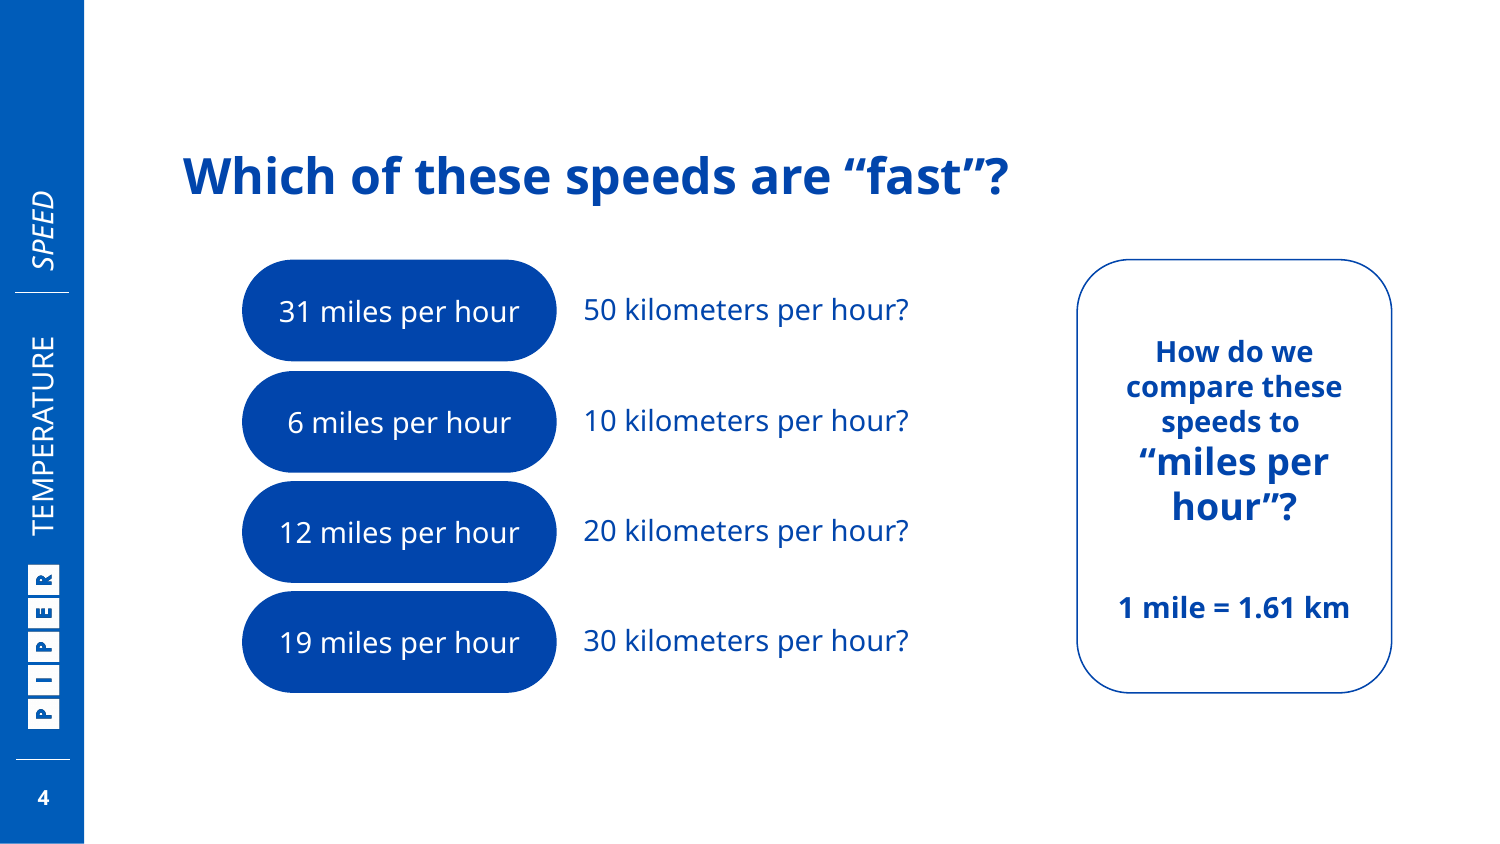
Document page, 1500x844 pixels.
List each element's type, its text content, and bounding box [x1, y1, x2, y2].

text_box ‹#› [13, 764, 74, 833]
text_box [260, 591, 539, 603]
text_box [260, 350, 538, 362]
text_box [0, 676, 85, 844]
text_box [1077, 555, 1392, 693]
text_box 1 mile = 1.61 km [1095, 567, 1374, 646]
text_box 50 kilometers per hour? [568, 276, 952, 347]
text_box SPEED [9, 0, 78, 287]
text_box 12 miles per hour [242, 492, 557, 571]
text_box 30 kilometers per hour? [568, 607, 952, 677]
text_box [0, 0, 85, 625]
text_box [261, 371, 538, 382]
text_box 10 kilometers per hour? [568, 386, 952, 457]
text_box Which of these speeds are “fast”? [154, 129, 1039, 232]
text_box 19 miles per hour [242, 603, 557, 681]
text_box TEMPERATURE [9, 292, 78, 552]
text_box [260, 461, 539, 473]
text_box 6 miles per hour [242, 382, 557, 461]
text_box [260, 571, 539, 583]
text_box [1077, 259, 1392, 306]
text_box 31 miles per hour [242, 271, 557, 350]
text_box 20 kilometers per hour? [568, 497, 952, 567]
text_box How do we compare these speeds to “miles per hour”? [1077, 306, 1392, 555]
picture [0, 560, 131, 735]
text_box [260, 259, 538, 271]
text_box [261, 481, 538, 492]
text_box [260, 681, 539, 693]
